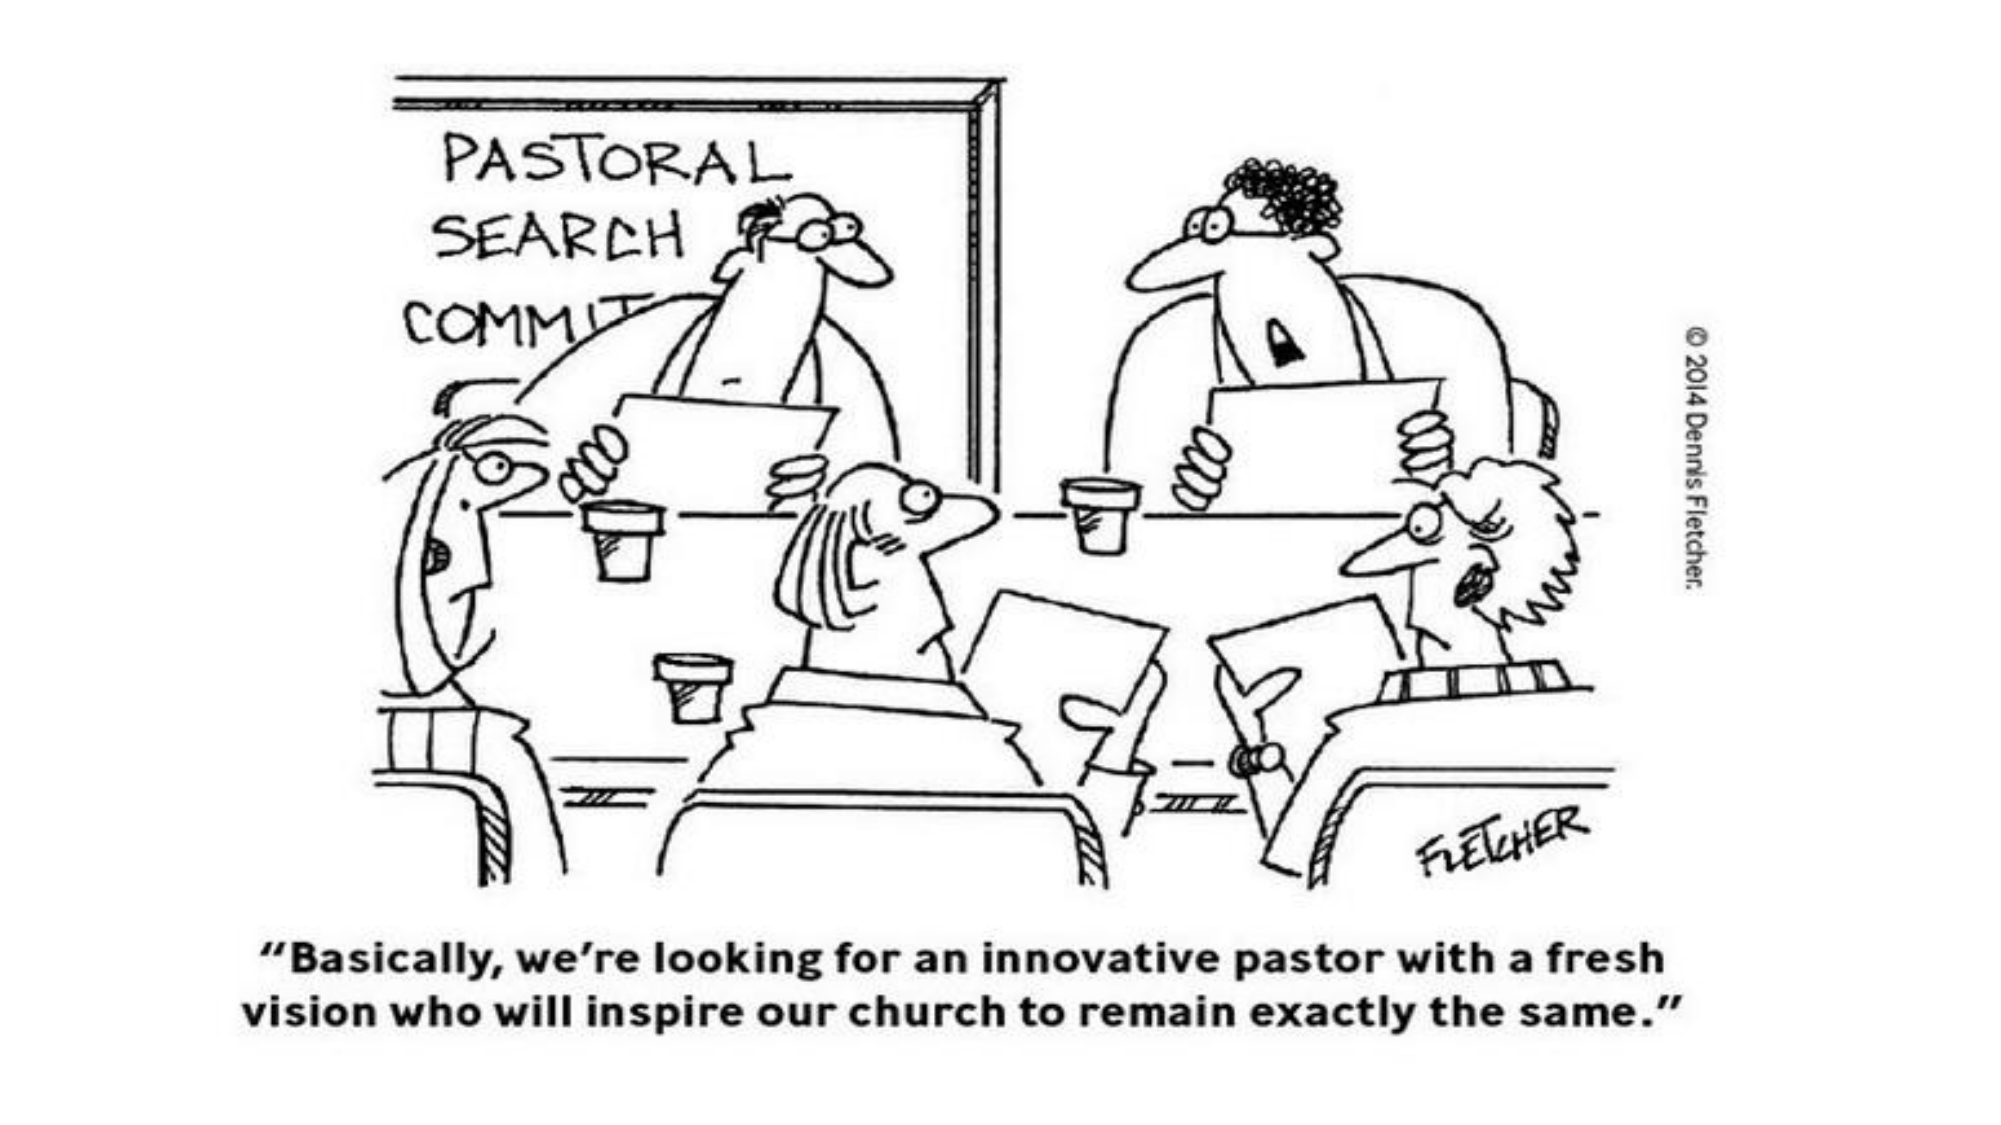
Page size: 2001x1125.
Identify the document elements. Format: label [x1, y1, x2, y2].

picture [197, 46, 1744, 1069]
